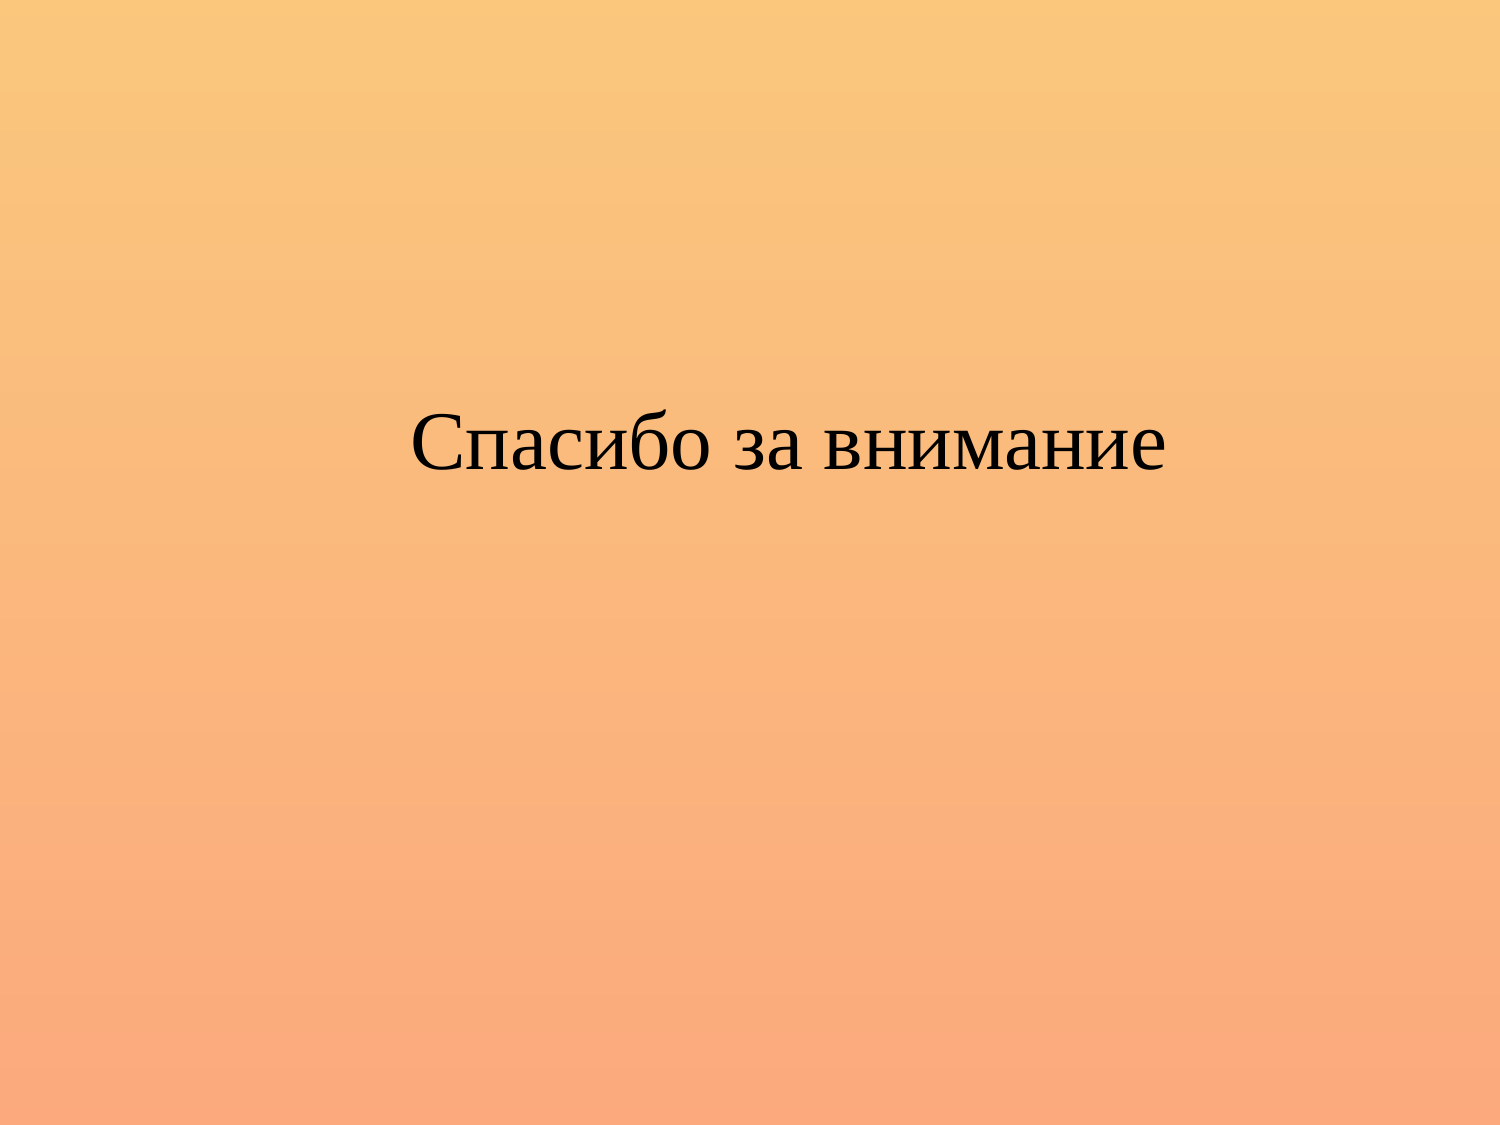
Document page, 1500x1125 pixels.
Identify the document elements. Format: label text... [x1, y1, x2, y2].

list Спасибо за внимание [0, 262, 1350, 1005]
